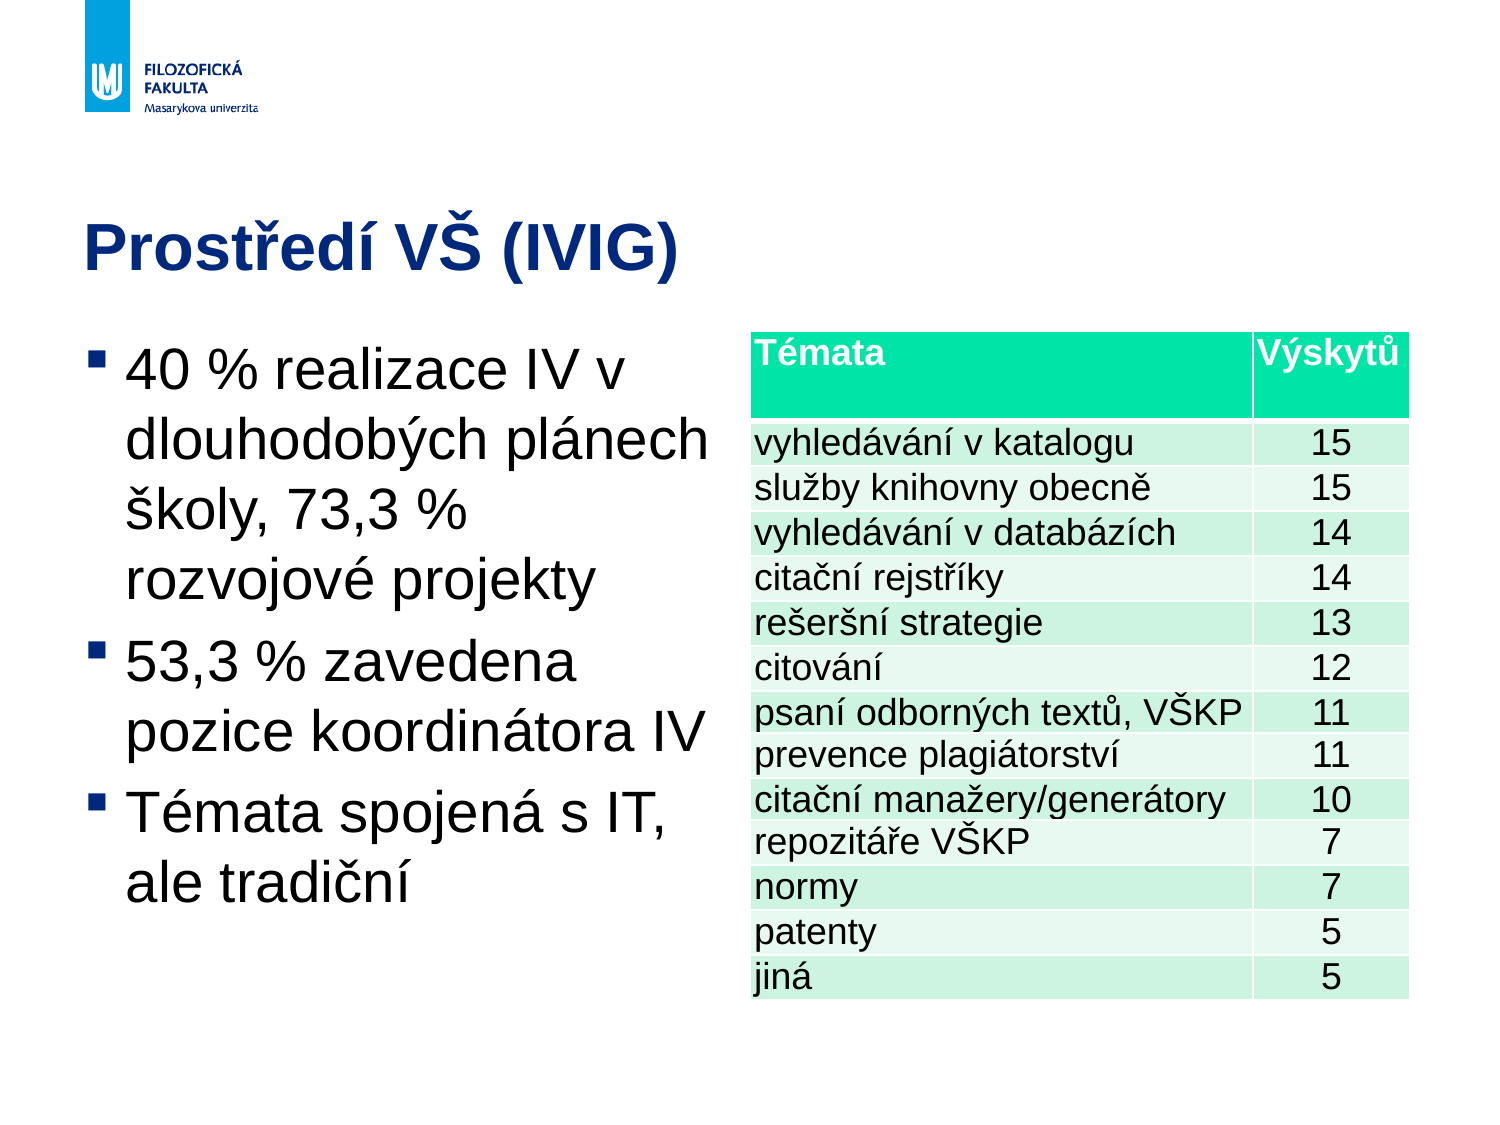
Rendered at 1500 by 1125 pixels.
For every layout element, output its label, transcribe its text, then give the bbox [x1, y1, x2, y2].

table_cell citační manažery/generátory [751, 779, 1252, 819]
picture [93, 64, 121, 100]
table_cell patenty [751, 911, 1252, 954]
table_cell normy [751, 866, 1252, 909]
table_cell 7 [1254, 821, 1409, 864]
table_cell 10 [1254, 779, 1409, 819]
table_cell 15 [1254, 424, 1409, 465]
table_cell jiná [751, 956, 1252, 999]
table_cell 14 [1254, 512, 1409, 555]
table_cell 14 [1254, 557, 1409, 600]
table_cell vyhledávání v katalogu [751, 424, 1252, 465]
table_cell rešeršní strategie [751, 602, 1252, 645]
table_cell repozitáře VŠKP [751, 821, 1252, 864]
picture [0, 0, 1500, 1125]
table_cell 11 [1254, 734, 1409, 777]
title Prostředí VŠ (IVIG) [83, 184, 1411, 291]
table_cell 5 [1254, 911, 1409, 954]
table_cell prevence plagiátorství [751, 734, 1252, 777]
list 40 % realizace IV v dlouhodobých plánech školy, 73,3 % rozvojové projekty 53,3 % zavedena pozice koordinátora IV Témata spojená s IT, ale tradiční [83, 331, 720, 1006]
table_cell 11 [1254, 692, 1409, 732]
table_cell 12 [1254, 647, 1409, 690]
table_cell 13 [1254, 602, 1409, 645]
table_cell citační rejstříky [751, 557, 1252, 600]
table_cell 5 [1254, 956, 1409, 999]
table_cell citování [751, 647, 1252, 690]
table_cell 7 [1254, 866, 1409, 909]
table_header Témata [751, 332, 1252, 418]
table_cell psaní odborných textů, VŠKP [751, 692, 1252, 732]
table_cell služby knihovny obecně [751, 467, 1252, 510]
table_header Výskytů [1254, 332, 1409, 418]
table_cell vyhledávání v databázích [751, 512, 1252, 555]
table_cell 15 [1254, 467, 1409, 510]
